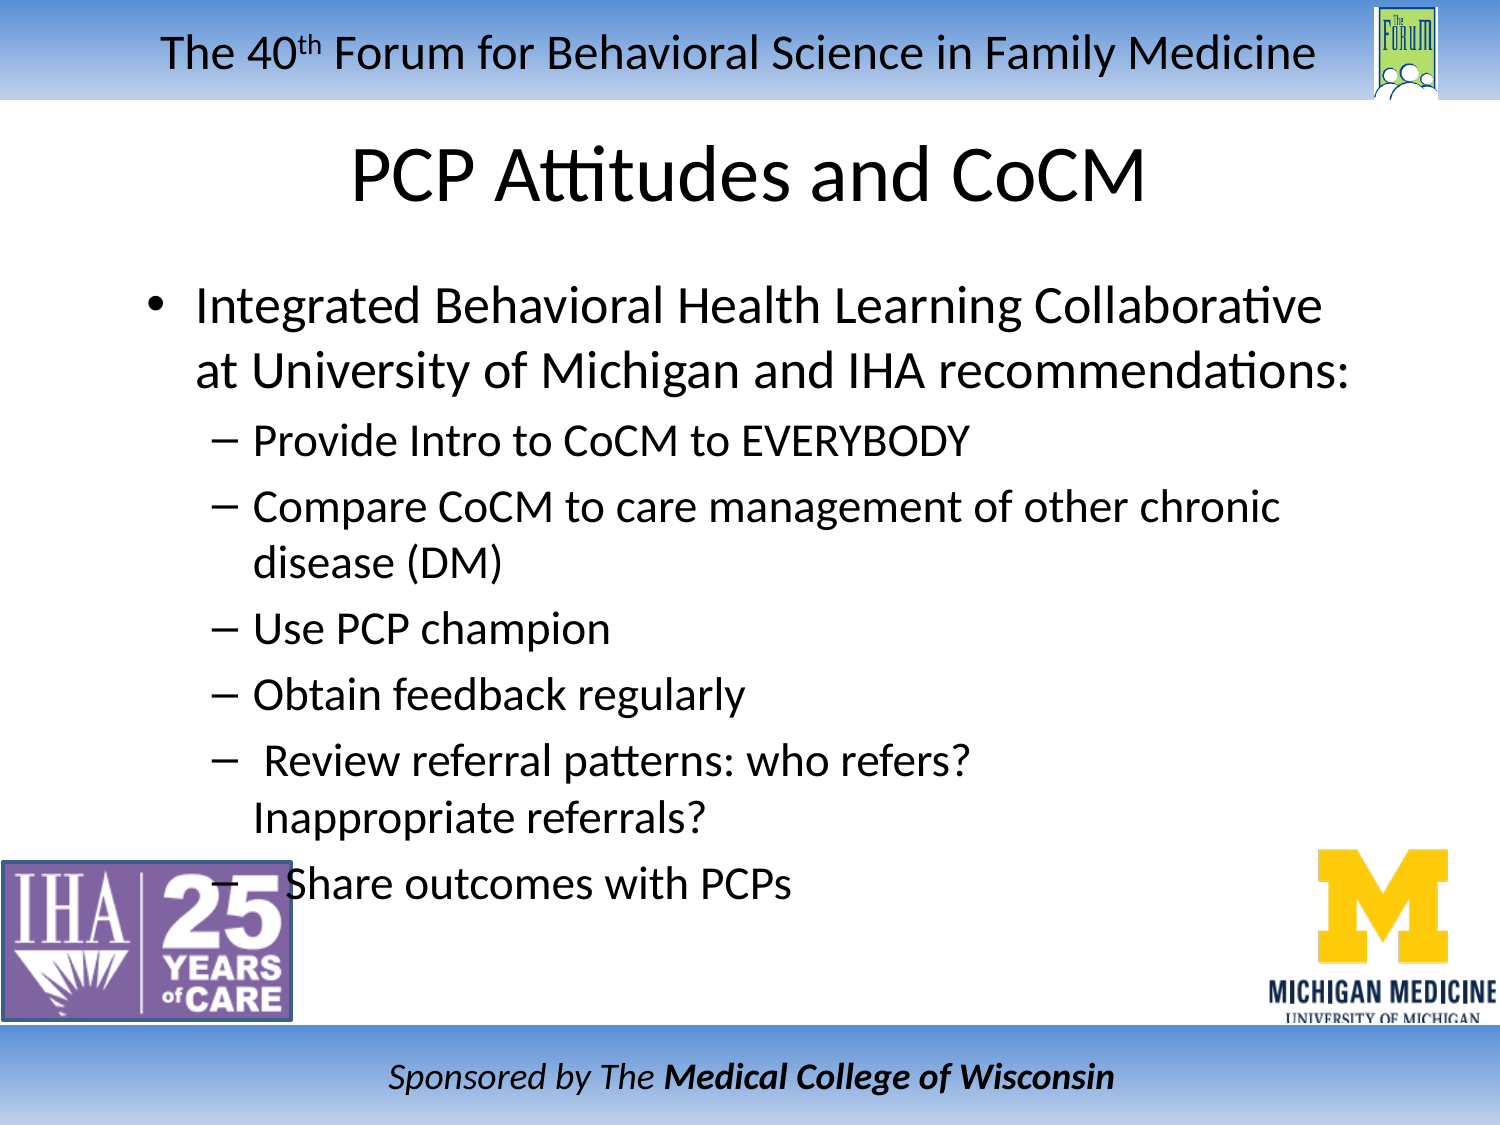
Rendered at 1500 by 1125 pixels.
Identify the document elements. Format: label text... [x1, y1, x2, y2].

list Integrated Behavioral Health Learning Collaborative at University of Michigan and IHA recommendations: Provide Intro to CoCM to EVERYBODY Compare CoCM to care management of other chronic disease (DM) Use PCP champion Obtain feedback regularly Review referral patterns: who refers? Inappropriate referrals? Share outcomes with PCPs [131, 262, 1369, 975]
picture [1269, 849, 1496, 1023]
picture [1374, 7, 1438, 100]
title PCP Attitudes and CoCM [75, 112, 1425, 225]
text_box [2, 861, 291, 1021]
